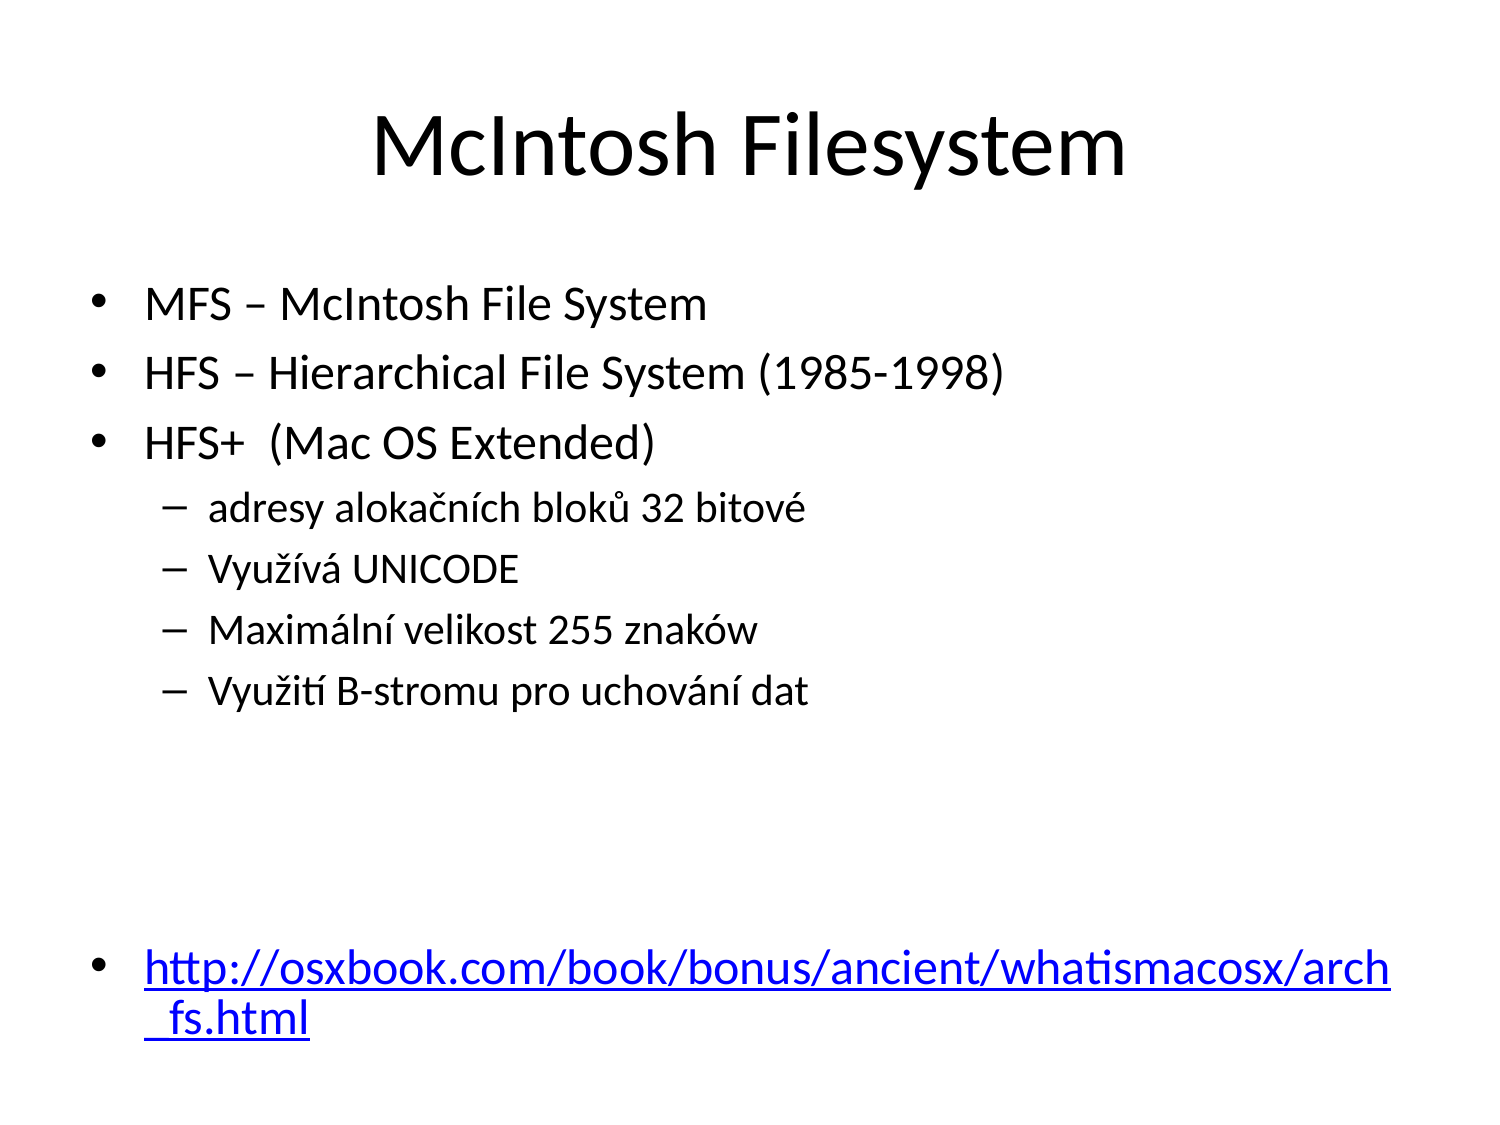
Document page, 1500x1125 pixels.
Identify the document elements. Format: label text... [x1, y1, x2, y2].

title McIntosh Filesystem [75, 45, 1425, 233]
list MFS – McIntosh File System HFS – Hierarchical File System (1985-1998) HFS+ (Mac OS Extended) adresy alokačních bloků 32 bitové Využívá UNICODE Maximální velikost 255 znaków Využití B-stromu pro uchování dat http://osxbook.com/book/bonus/ancient/whatismacosx/arch_fs.html [75, 262, 1425, 1005]
